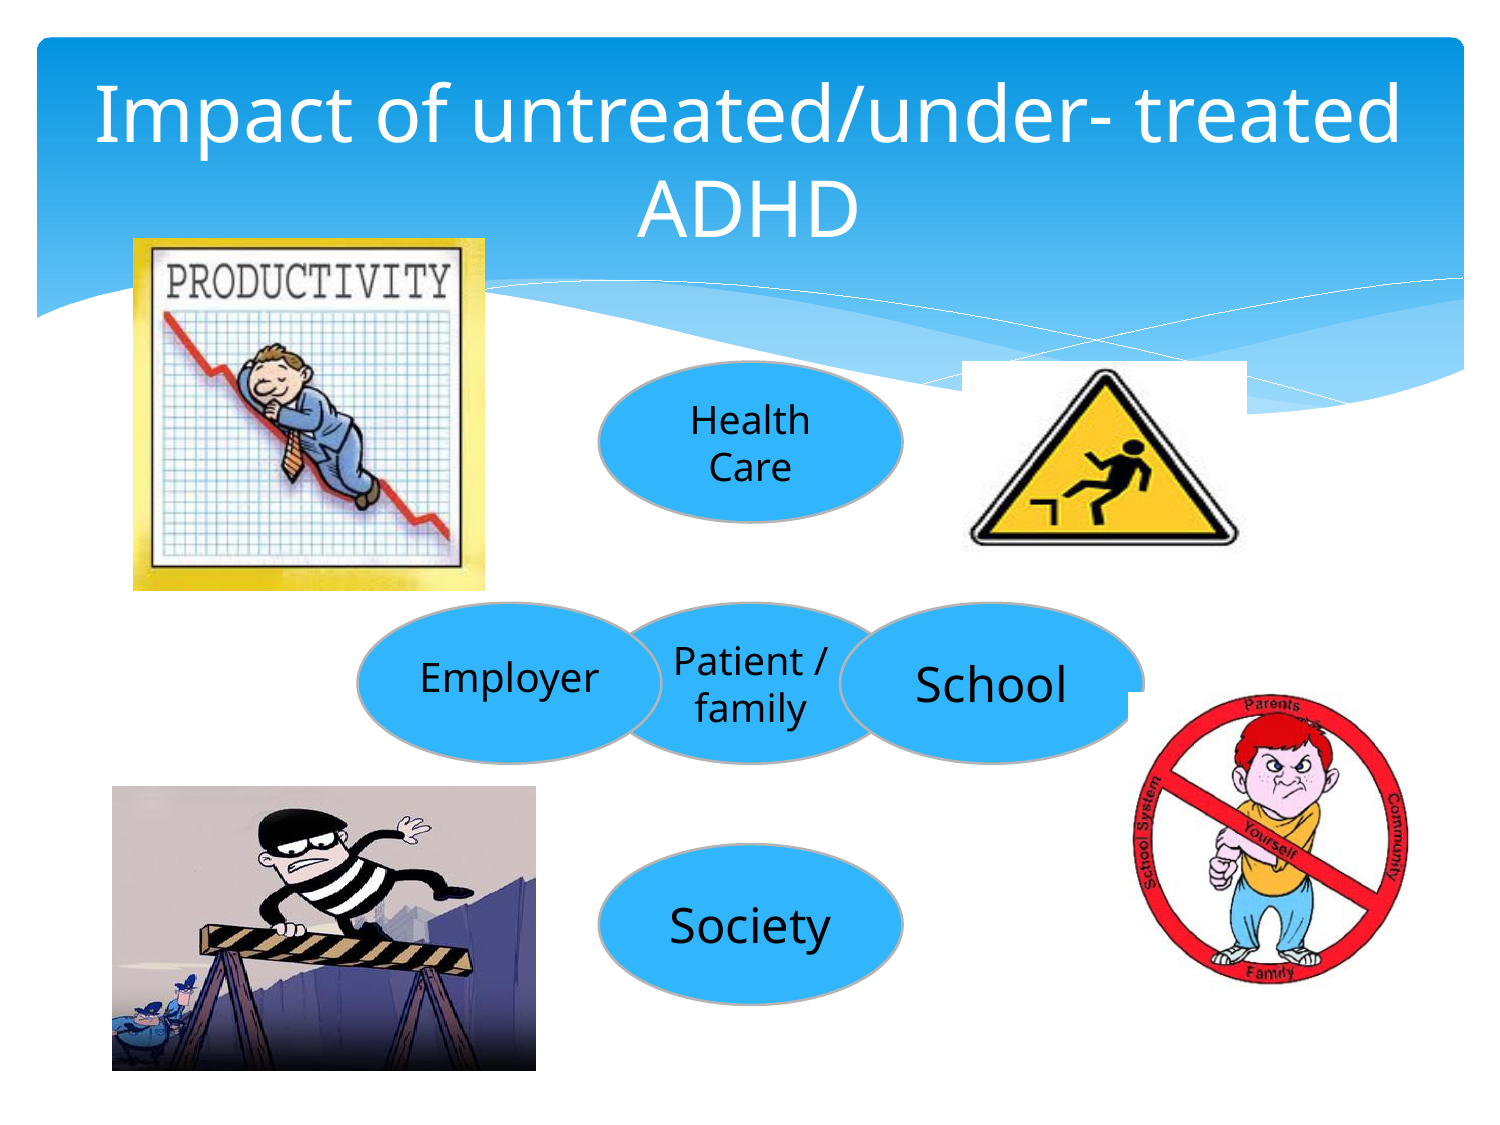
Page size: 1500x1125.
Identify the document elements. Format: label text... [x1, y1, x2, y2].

picture [962, 361, 1247, 553]
picture [111, 786, 536, 1071]
title Impact of untreated/under- treated ADHD [75, 55, 1425, 261]
picture [1127, 692, 1411, 988]
picture [132, 238, 485, 591]
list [142, 361, 1359, 1006]
